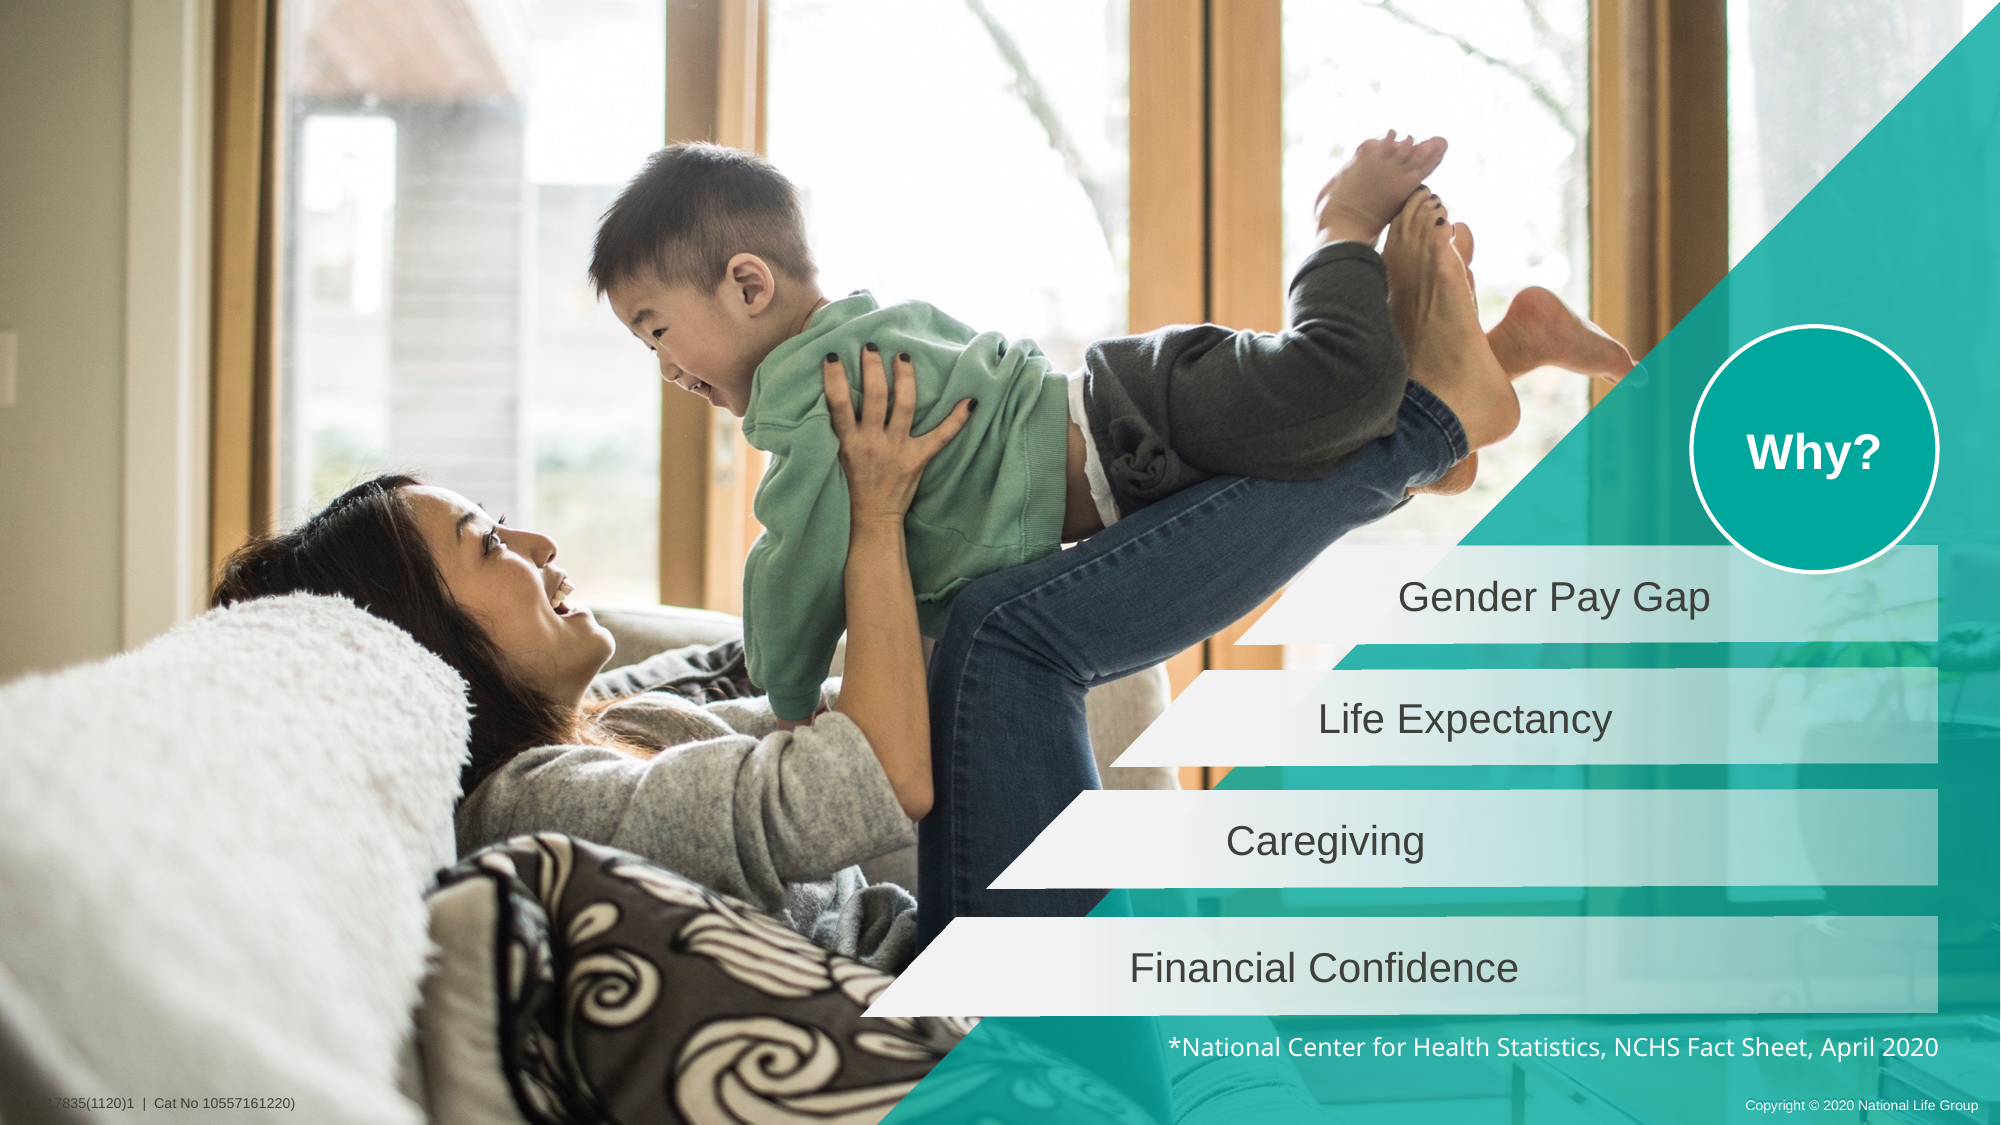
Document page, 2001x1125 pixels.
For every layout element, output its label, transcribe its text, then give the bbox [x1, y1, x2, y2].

text_box Life Expectancy [1108, 666, 1938, 767]
text_box Gender Pay Gap [1232, 544, 1938, 645]
text_box *National Center for Health Statistics, NCHS Fact Sheet, April 2020 [954, 1023, 1955, 1069]
text_box [875, 0, 2000, 1125]
text_box Why? [1690, 325, 1939, 574]
picture [0, 0, 1999, 1125]
text_box Financial Confidence [859, 915, 1938, 1017]
text_box Copyright © 2020 National Life Group [1641, 1096, 1980, 1114]
text_box Caregiving [985, 788, 1938, 889]
